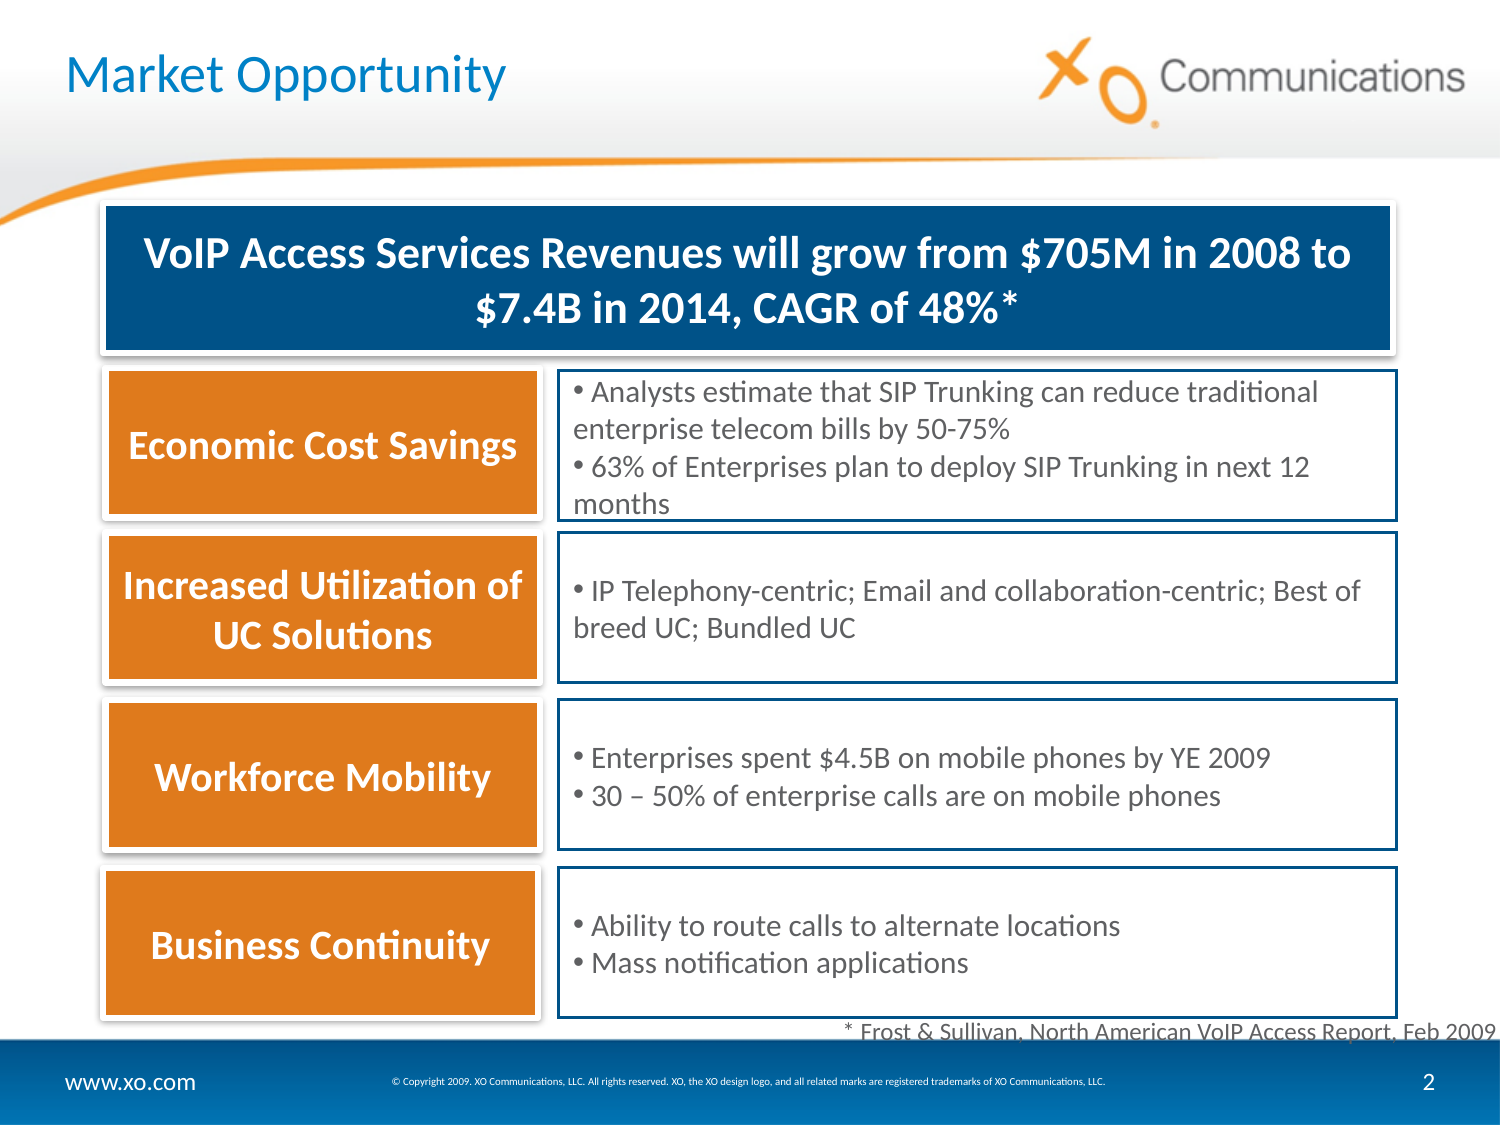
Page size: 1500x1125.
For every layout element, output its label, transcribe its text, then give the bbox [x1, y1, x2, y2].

text_box Increased Utilization of UC Solutions [102, 529, 543, 686]
text_box Analysts estimate that SIP Trunking can reduce traditional enterprise telecom bills by 50-75% 63% of Enterprises plan to deploy SIP Trunking in next 12 months [558, 370, 1397, 521]
text_box Economic Cost Savings [102, 365, 543, 521]
text_box * Frost & Sullivan, North American VoIP Access Report, Feb 2009 [827, 1008, 1500, 1053]
text_box VoIP Access Services Revenues will grow from $705M in 2008 to $7.4B in 2014, CAGR of 48%* [100, 200, 1396, 356]
text_box IP Telephony-centric; Email and collaboration-centric; Best of breed UC; Bundled UC [558, 532, 1397, 683]
text_box Enterprises spent $4.5B on mobile phones by YE 2009 30 – 50% of enterprise calls are on mobile phones [558, 699, 1397, 850]
title Market Opportunity [49, 24, 1401, 118]
text_box Ability to route calls to alternate locations Mass notification applications [558, 867, 1397, 1018]
picture [0, 0, 1500, 1125]
text_box Workforce Mobility [102, 697, 543, 853]
text_box Business Continuity [100, 865, 541, 1021]
